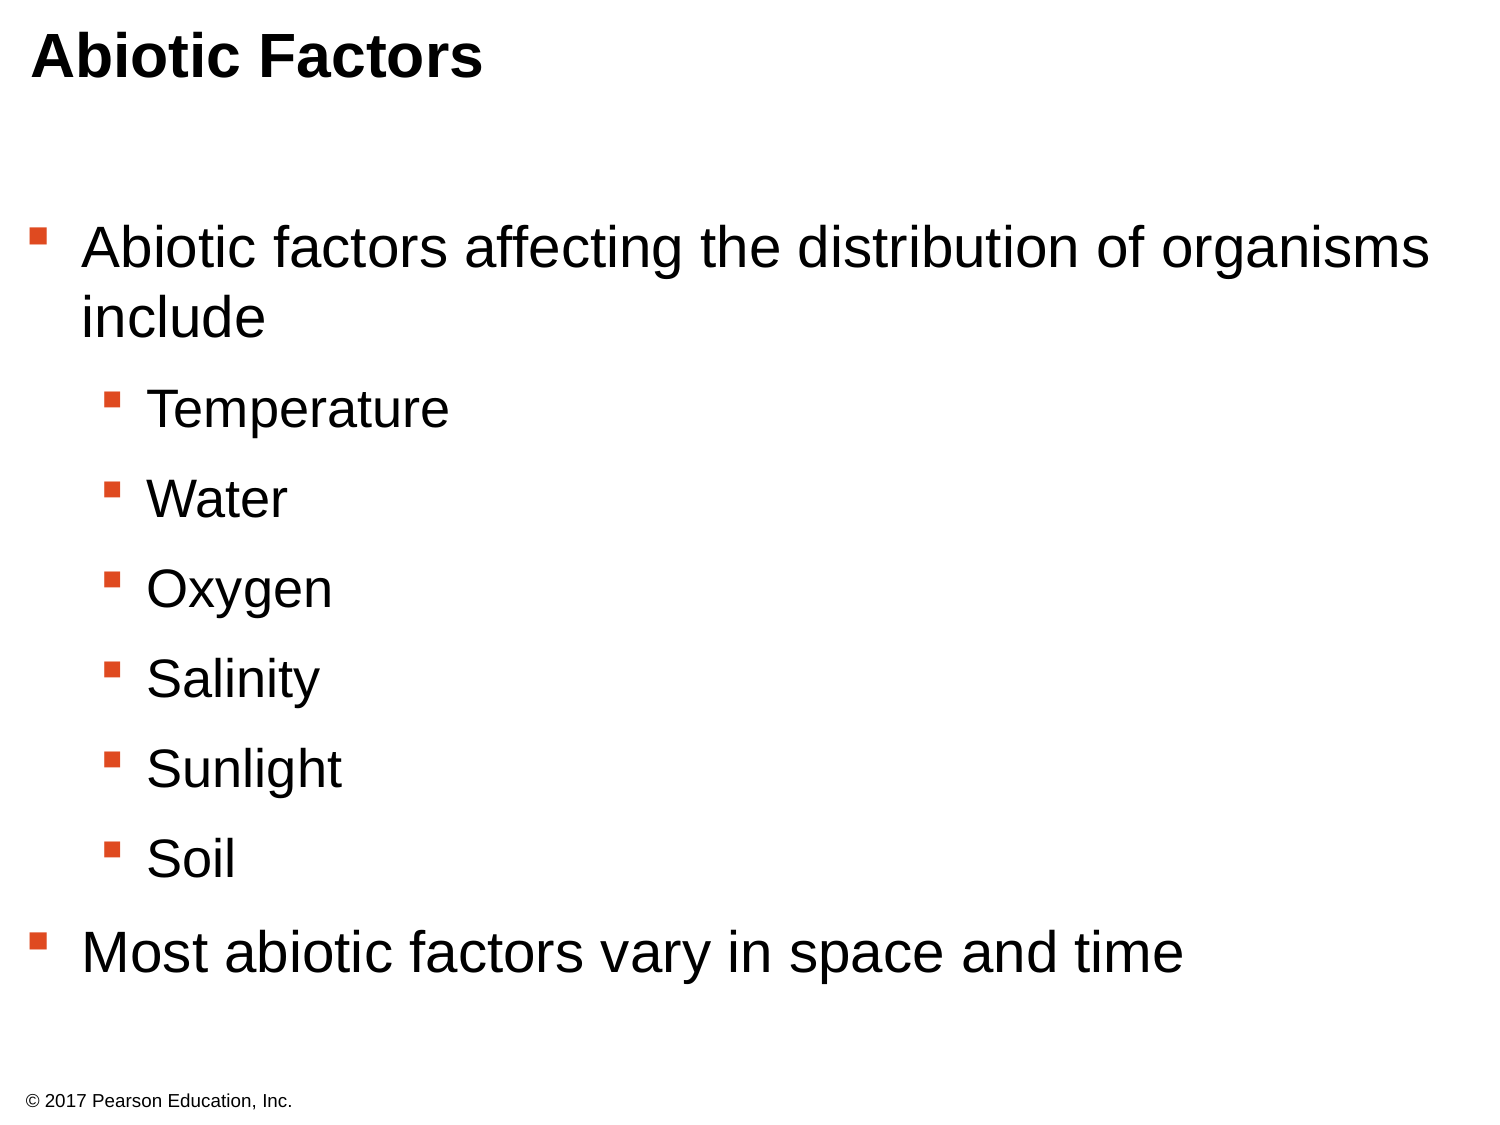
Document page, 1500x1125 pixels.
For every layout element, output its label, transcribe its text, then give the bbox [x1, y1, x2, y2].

title Abiotic Factors [0, 0, 1500, 106]
footer © 2017 Pearson Education, Inc. [10, 1080, 518, 1119]
list Abiotic factors affecting the distribution of organisms include Temperature Water Oxygen Salinity Sunlight Soil Most abiotic factors vary in space and time [24, 208, 1475, 1065]
